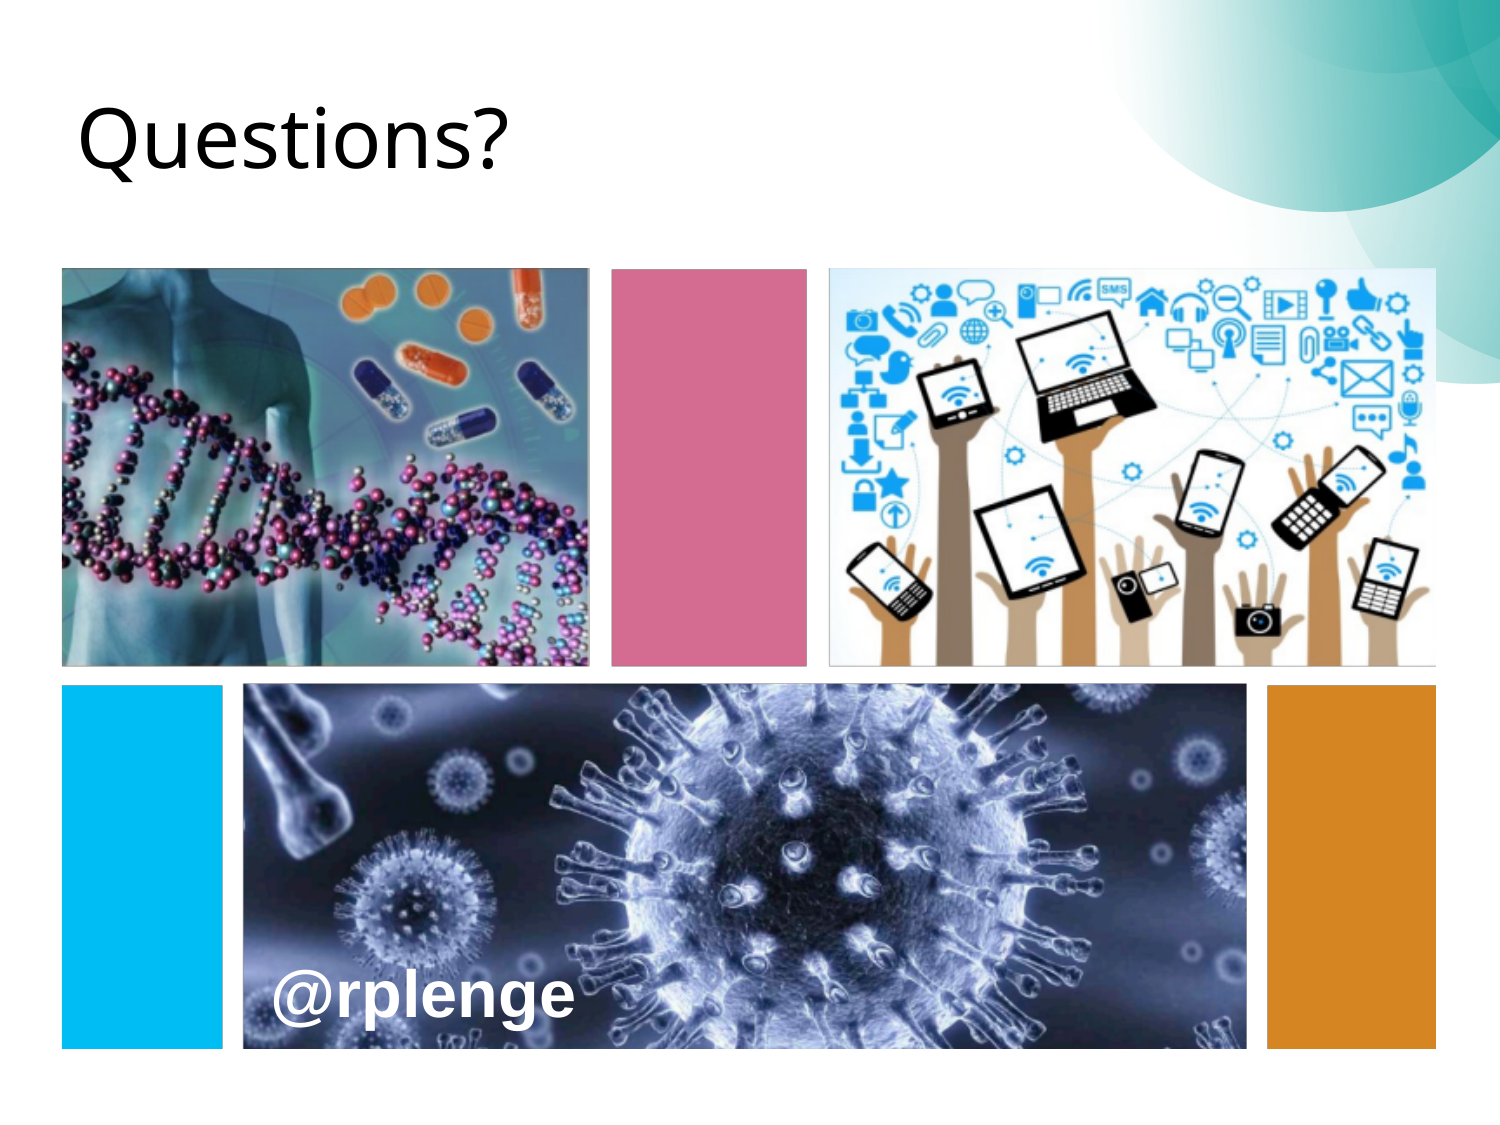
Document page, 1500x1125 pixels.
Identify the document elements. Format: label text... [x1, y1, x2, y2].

picture [0, 0, 1500, 1125]
title Questions? [61, 83, 1396, 186]
